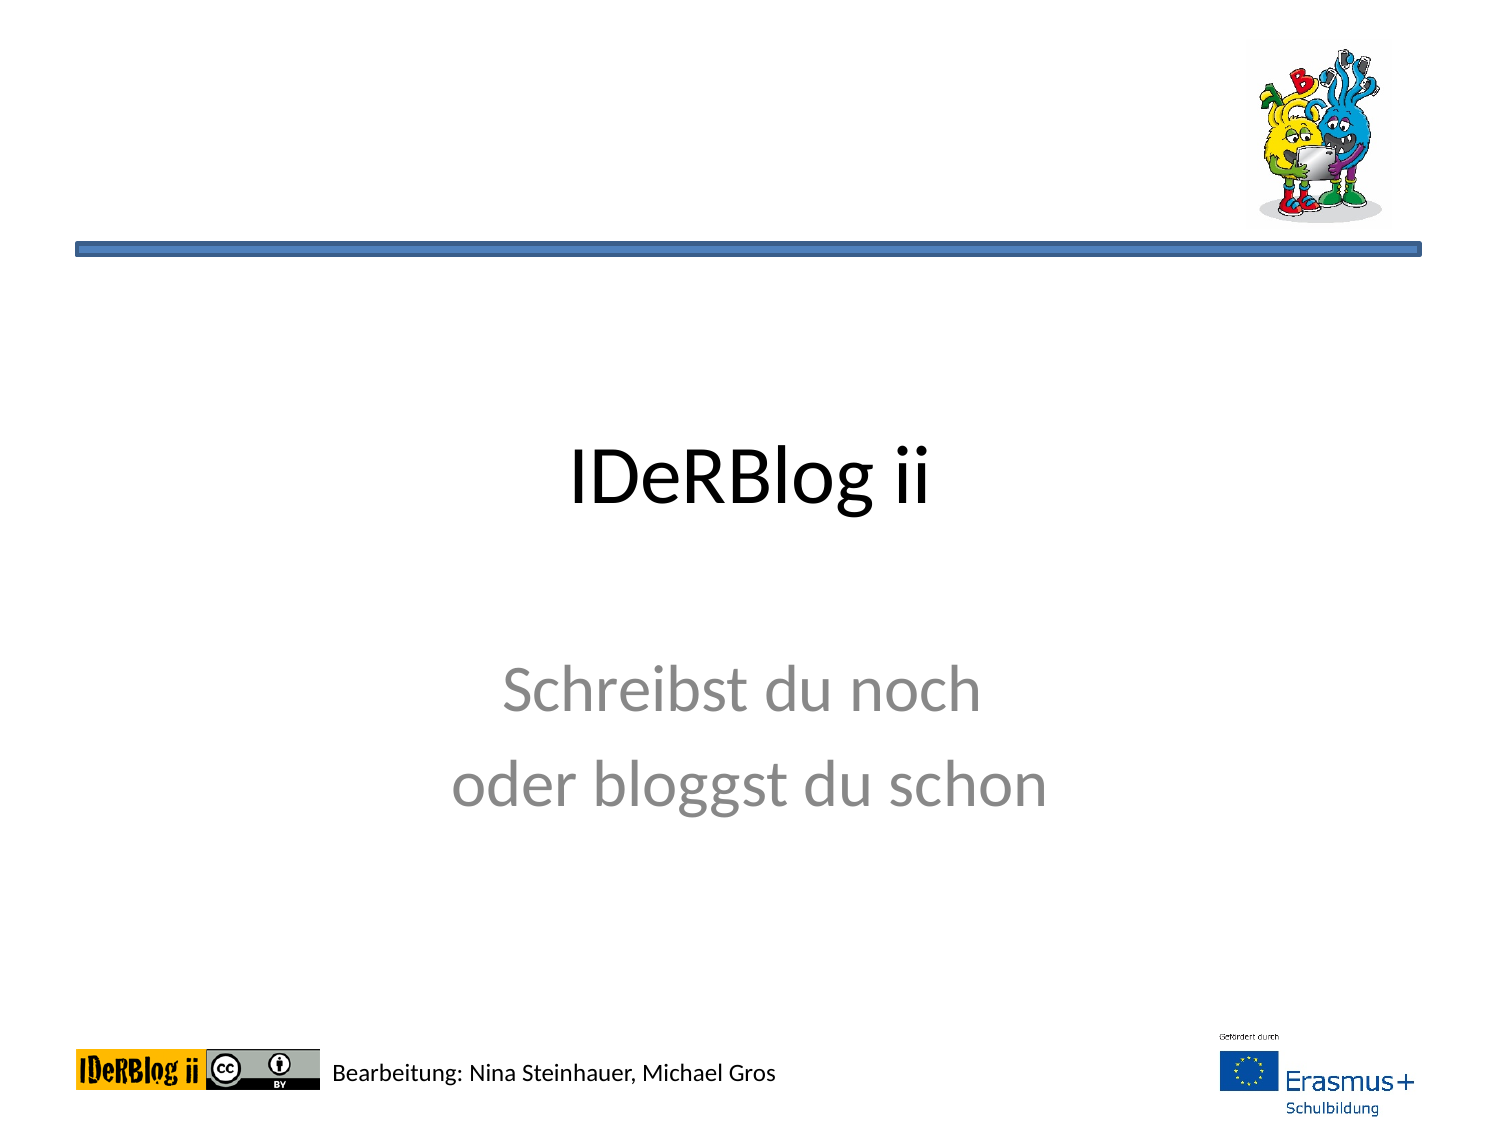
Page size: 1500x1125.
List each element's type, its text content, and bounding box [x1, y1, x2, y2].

subtitle Schreibst du noch oder bloggst du schon [224, 636, 1276, 926]
picture [1208, 1028, 1425, 1125]
title IDeRBlog ii [111, 348, 1388, 592]
picture [1246, 39, 1392, 229]
picture [76, 1049, 320, 1090]
